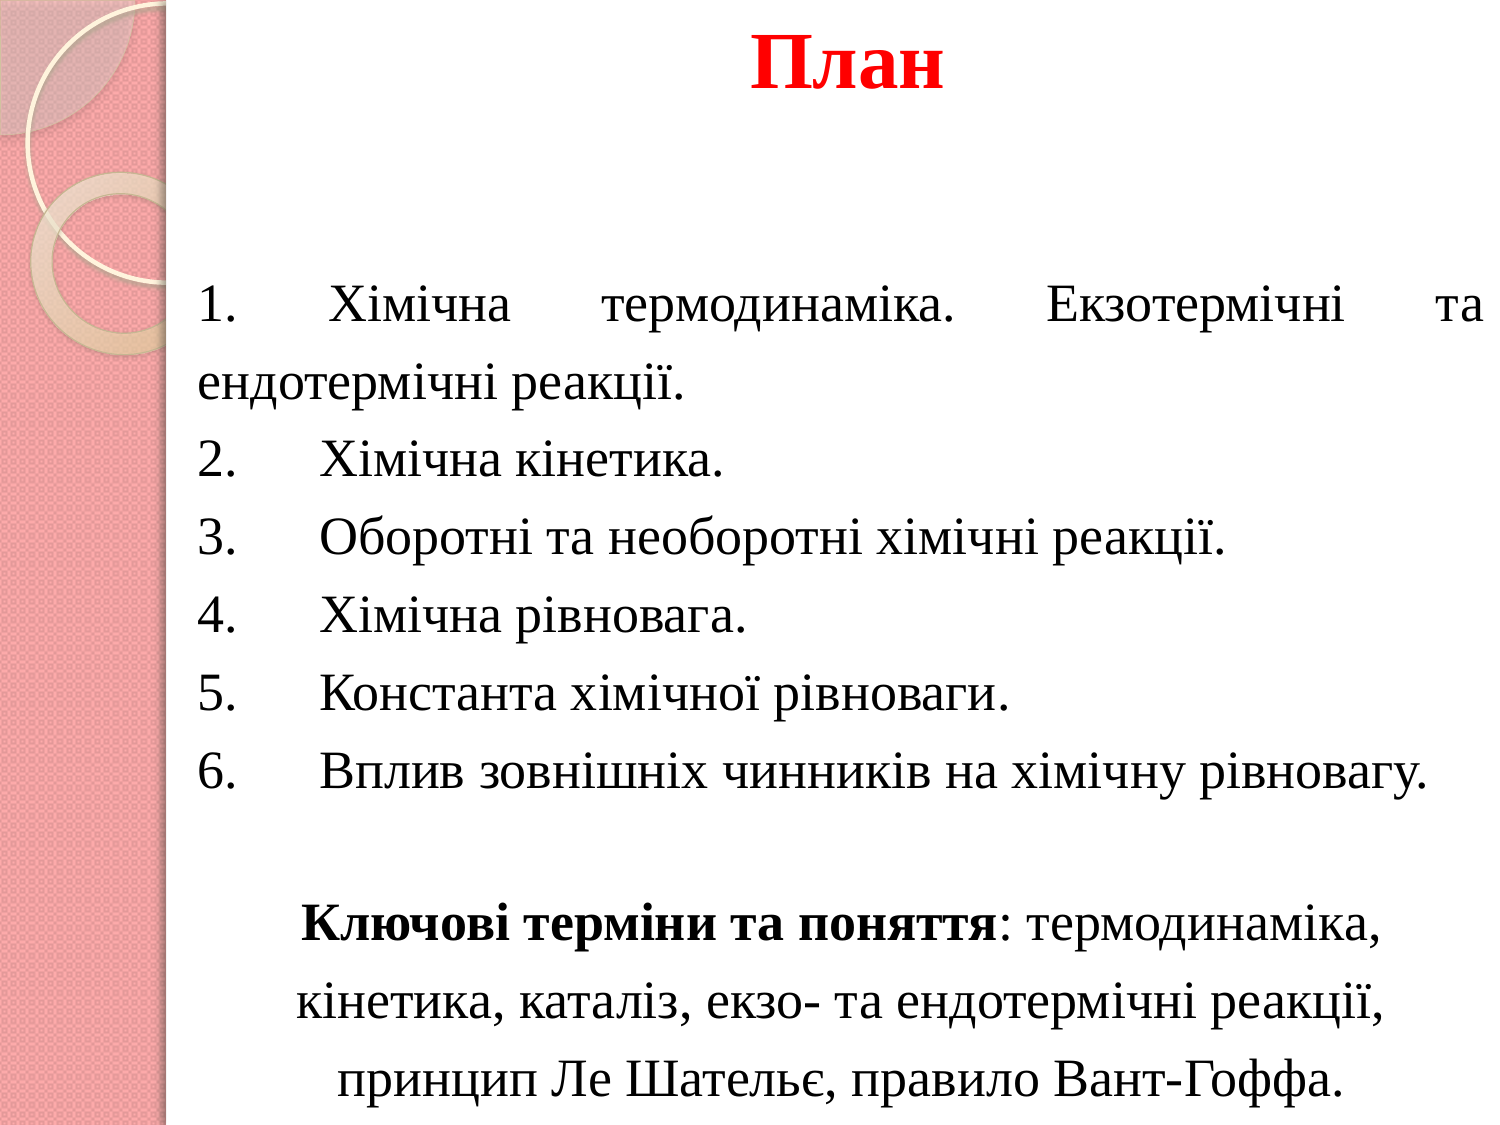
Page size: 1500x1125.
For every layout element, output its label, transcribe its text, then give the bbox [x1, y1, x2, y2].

list План 1. Хімічна термодинаміка. Екзотермічні та ендотермічні реакції. 2. Хімічна кінетика. 3. Оборотні та необоротні хімічні реакції. 4. Хімічна рівновага. 5. Константа хімічної рівноваги. 6. Вплив зовнішніх чинників на хімічну рівновагу. Ключові терміни та поняття: термодинаміка, кінетика, каталіз, екзо- та ендотермічні реакції, принцип Ле Шательє, правило Вант-Гоффа. [183, 0, 1500, 1125]
